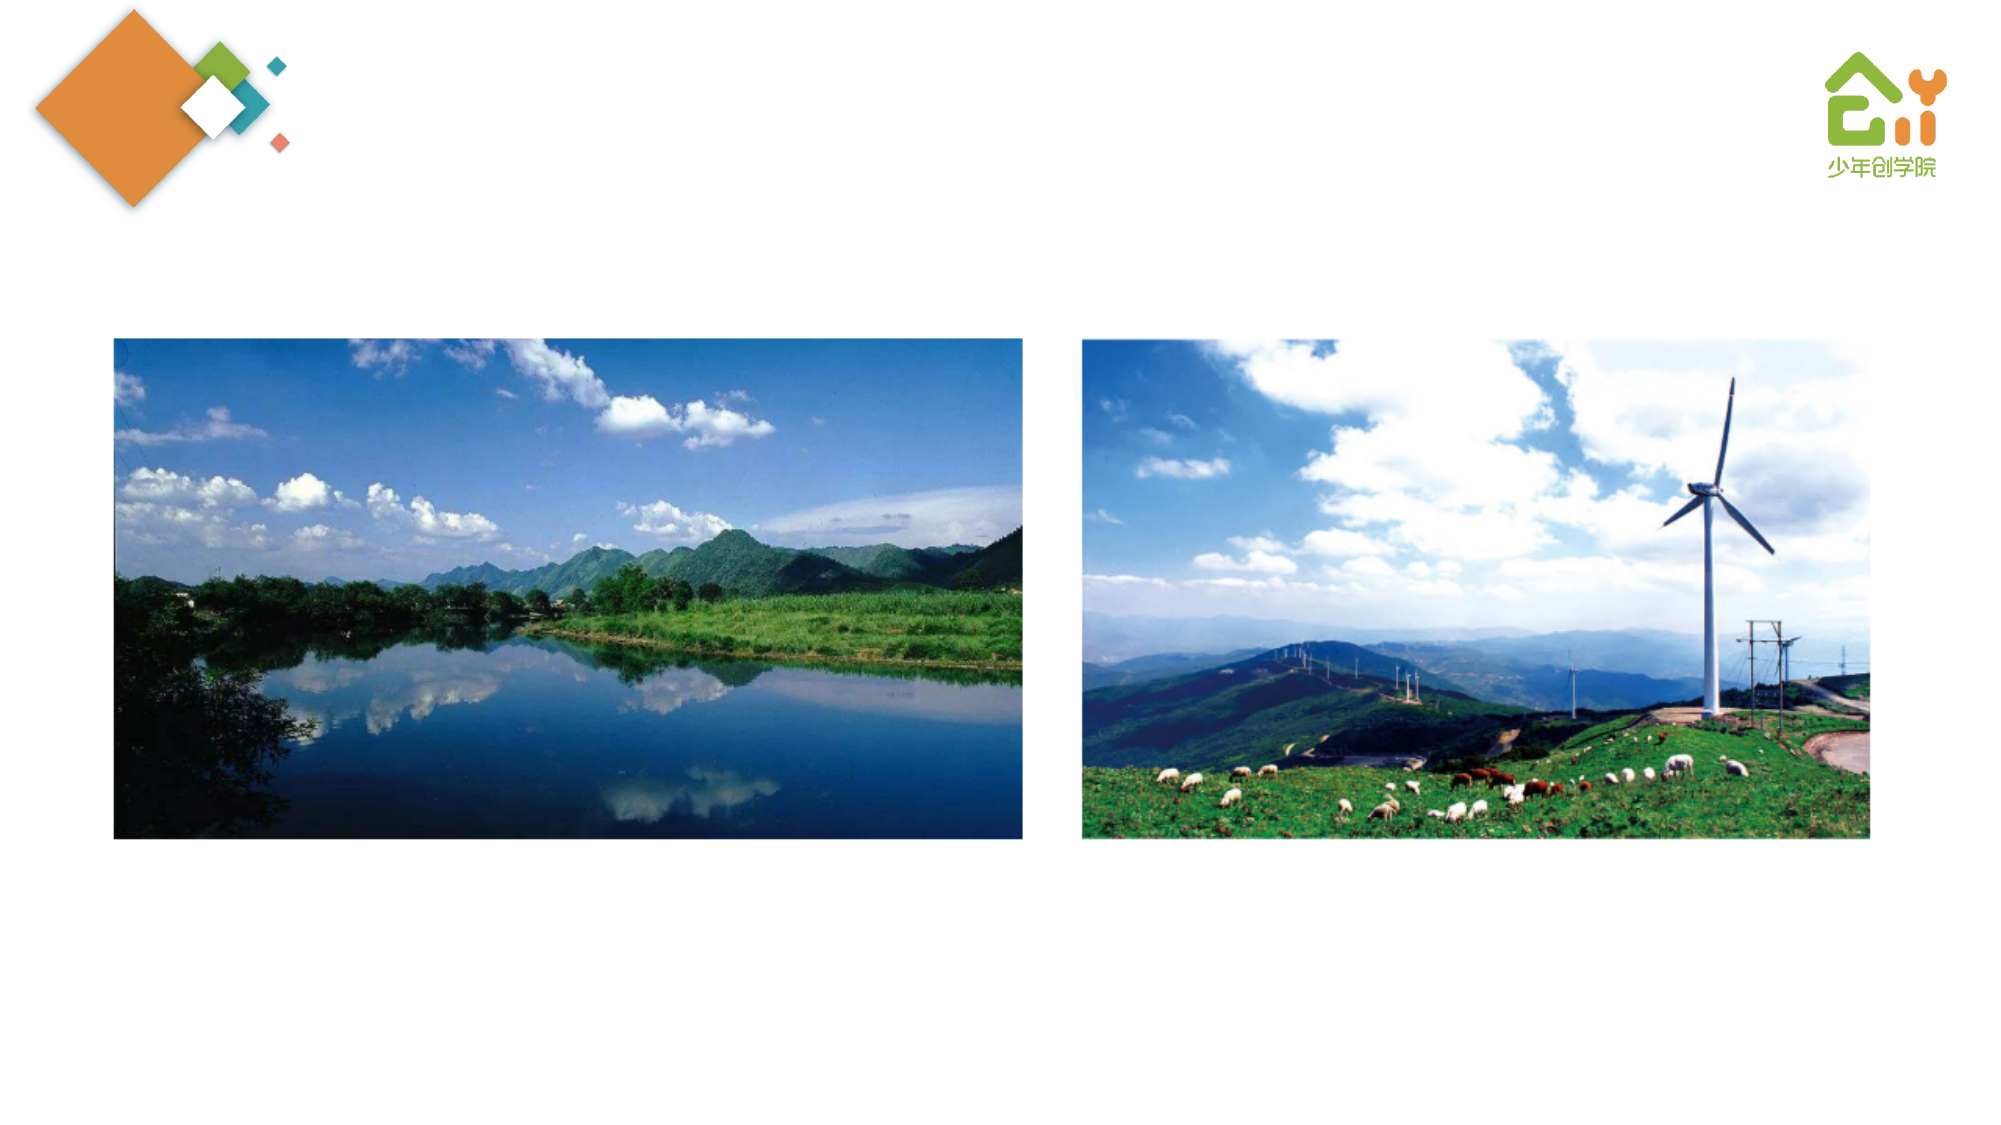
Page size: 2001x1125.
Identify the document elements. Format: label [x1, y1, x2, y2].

picture [100, 323, 1037, 852]
picture [17, 0, 298, 222]
picture [1073, 323, 1887, 852]
picture [1825, 51, 1947, 179]
